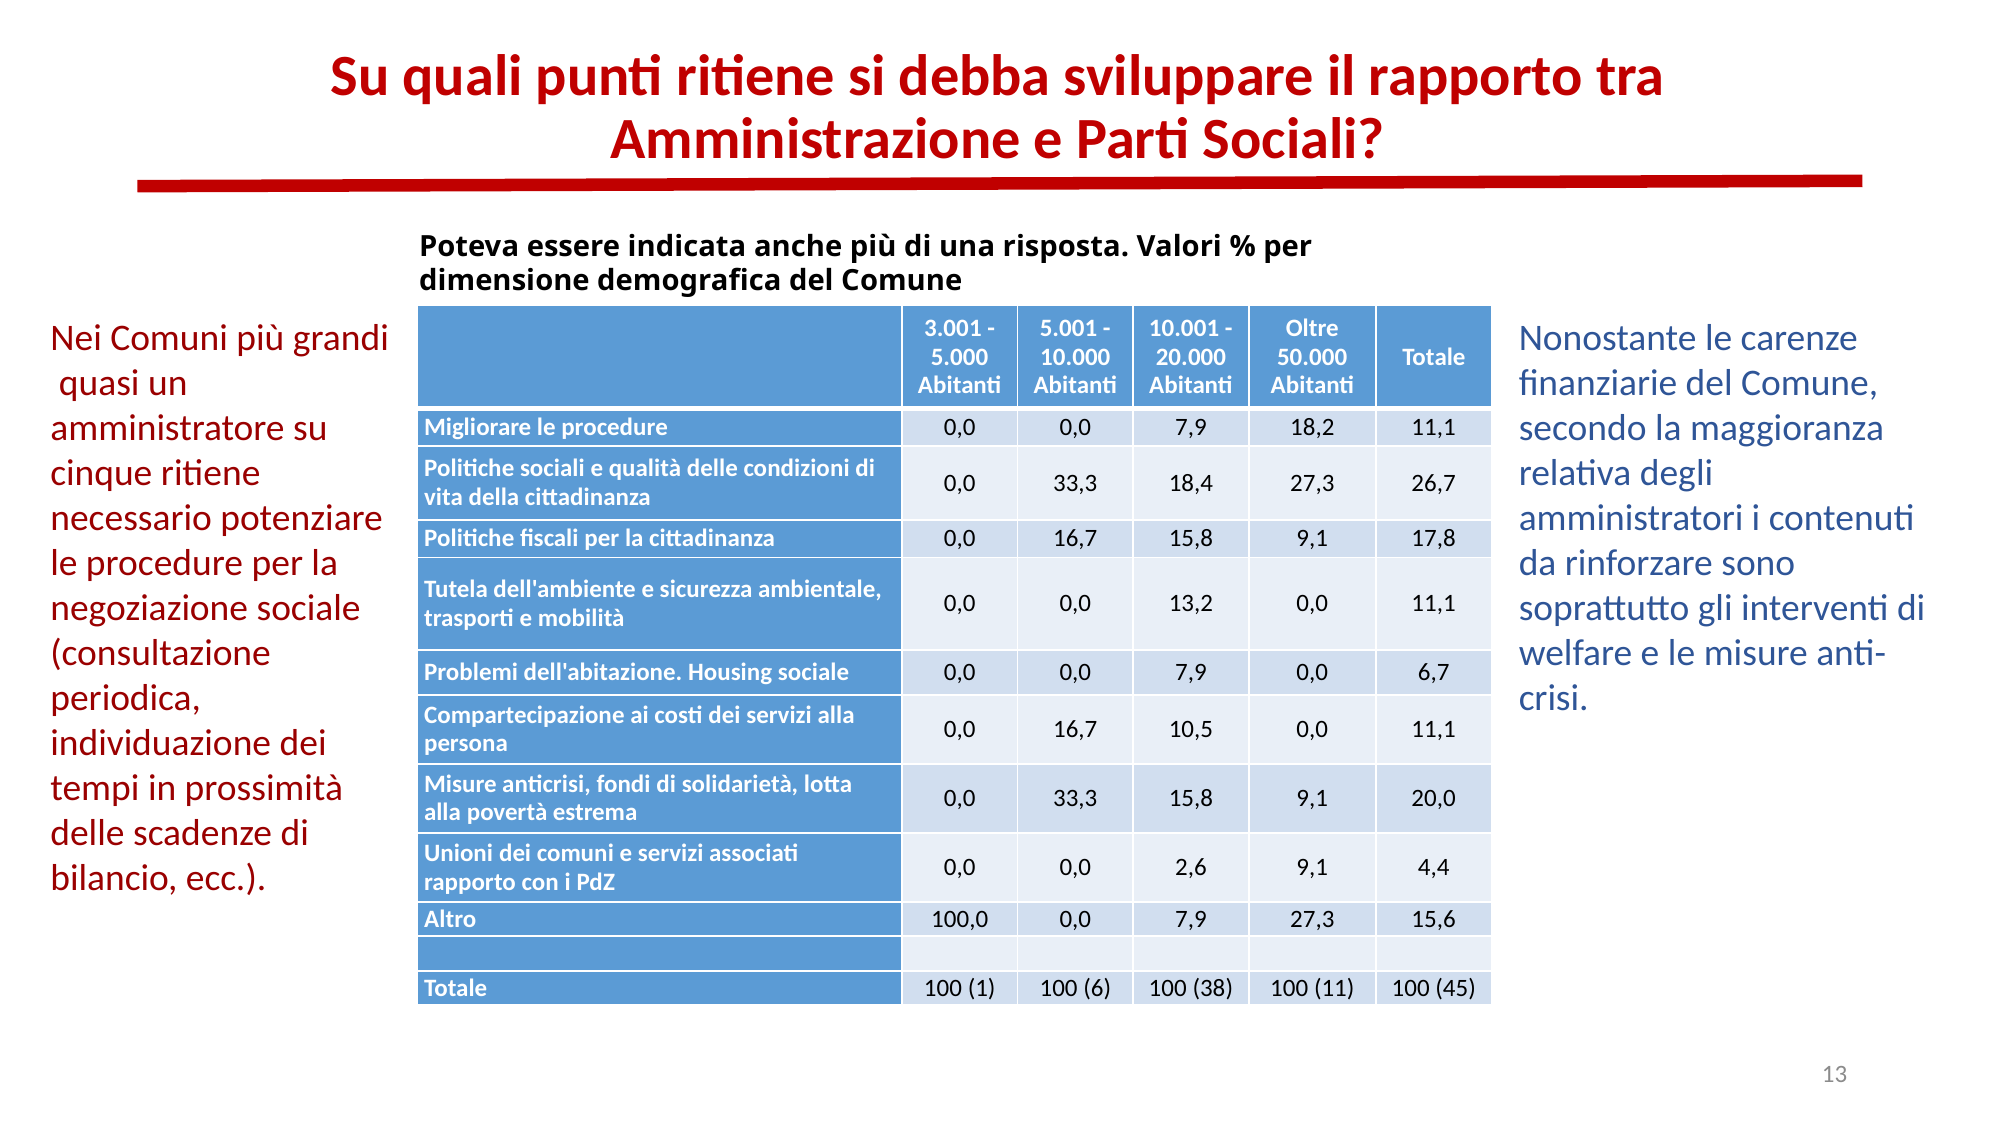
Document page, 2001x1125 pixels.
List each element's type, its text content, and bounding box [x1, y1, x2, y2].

table_cell 27,3 [1250, 903, 1375, 935]
table_cell 2,6 [1134, 834, 1248, 901]
table_cell 27,3 [1250, 447, 1375, 519]
table_cell 17,8 [1377, 521, 1491, 557]
table_cell 7,9 [1134, 411, 1248, 445]
table_cell 100 (1) [903, 972, 1017, 1004]
slide_number 13 [1412, 1042, 1863, 1103]
table_cell 33,3 [1018, 765, 1132, 832]
table_cell [1134, 937, 1248, 970]
table_cell Totale [418, 972, 901, 1004]
table_cell 0,0 [1018, 903, 1132, 935]
table_cell Altro [418, 903, 901, 935]
table_header 10.001 - 20.000 Abitanti [1134, 306, 1248, 406]
table_cell [903, 937, 1017, 970]
table_cell 100 (38) [1134, 972, 1248, 1004]
table_cell 11,1 [1377, 411, 1491, 445]
text_box Poteva essere indicata anche più di una risposta. Valori % per dimensione demografica del Comune [404, 219, 1504, 305]
table_cell 0,0 [1250, 651, 1375, 694]
table_cell [418, 937, 901, 970]
table_cell Politiche fiscali per la cittadinanza [418, 521, 901, 557]
table_cell 0,0 [1018, 558, 1132, 649]
table_header [418, 306, 901, 406]
table_cell 100,0 [903, 903, 1017, 935]
table_cell 100 (45) [1377, 972, 1491, 1004]
table_cell 6,7 [1377, 651, 1491, 694]
table_cell 11,1 [1377, 558, 1491, 649]
table_cell 18,2 [1250, 411, 1375, 445]
table_cell Problemi dell'abitazione. Housing sociale [418, 651, 901, 694]
table_cell 0,0 [903, 696, 1017, 763]
title Su quali punti ritiene si debba sviluppare il rapporto tra Amministrazione e Parti Sociali? [271, 26, 1725, 190]
table_cell Migliorare le procedure [418, 411, 901, 445]
table_cell Compartecipazione ai costi dei servizi alla persona [418, 696, 901, 763]
table_cell 0,0 [903, 521, 1017, 557]
table_cell 9,1 [1250, 521, 1375, 557]
table_cell 0,0 [903, 411, 1017, 445]
table_cell 9,1 [1250, 834, 1375, 901]
table_cell [1250, 937, 1375, 970]
table_cell [1377, 937, 1491, 970]
table_cell 0,0 [903, 765, 1017, 832]
table_cell 7,9 [1134, 903, 1248, 935]
text_box Nonostante le carenze finanziarie del Comune, secondo la maggioranza relativa degli amministratori i contenuti da rinforzare sono soprattutto gli interventi di welfare e le misure anti-crisi. [1503, 305, 1945, 725]
table_cell 26,7 [1377, 447, 1491, 519]
table_cell 15,8 [1134, 521, 1248, 557]
table_cell 0,0 [903, 447, 1017, 519]
table_cell 0,0 [903, 558, 1017, 649]
table_header 3.001 - 5.000 Abitanti [903, 306, 1017, 406]
table_cell Politiche sociali e qualità delle condizioni di vita della cittadinanza [418, 447, 901, 519]
table_cell 0,0 [1250, 696, 1375, 763]
table_cell 9,1 [1250, 765, 1375, 832]
table_cell 16,7 [1018, 696, 1132, 763]
table_cell 33,3 [1018, 447, 1132, 519]
table_cell 16,7 [1018, 521, 1132, 557]
table_cell Tutela dell'ambiente e sicurezza ambientale, trasporti e mobilità [418, 558, 901, 649]
table_cell 0,0 [903, 834, 1017, 901]
table_cell [1018, 937, 1132, 970]
table_cell 20,0 [1377, 765, 1491, 832]
table_cell 4,4 [1377, 834, 1491, 901]
table_header Oltre 50.000 Abitanti [1250, 306, 1375, 406]
table_cell 100 (11) [1250, 972, 1375, 1004]
table_cell 7,9 [1134, 651, 1248, 694]
table_cell 15,8 [1134, 765, 1248, 832]
table_cell Unioni dei comuni e servizi associati rapporto con i PdZ [418, 834, 901, 901]
table_cell 100 (6) [1018, 972, 1132, 1004]
table_cell 11,1 [1377, 696, 1491, 763]
table_cell 13,2 [1134, 558, 1248, 649]
table_cell 15,6 [1377, 903, 1491, 935]
text_box Nei Comuni più grandi quasi un amministratore su cinque ritiene necessario potenziare le procedure per la negoziazione sociale (consultazione periodica, individuazione dei tempi in prossimità delle scadenze di bilancio, ecc.). [35, 305, 405, 905]
table_cell 0,0 [1018, 411, 1132, 445]
table_header Totale [1377, 306, 1491, 406]
table_cell 18,4 [1134, 447, 1248, 519]
table_cell 0,0 [1250, 558, 1375, 649]
table_header 5.001 - 10.000 Abitanti [1018, 306, 1132, 406]
table_cell 0,0 [903, 651, 1017, 694]
table_cell 0,0 [1018, 834, 1132, 901]
table_cell 10,5 [1134, 696, 1248, 763]
table_cell 0,0 [1018, 651, 1132, 694]
table_cell Misure anticrisi, fondi di solidarietà, lotta alla povertà estrema [418, 765, 901, 832]
